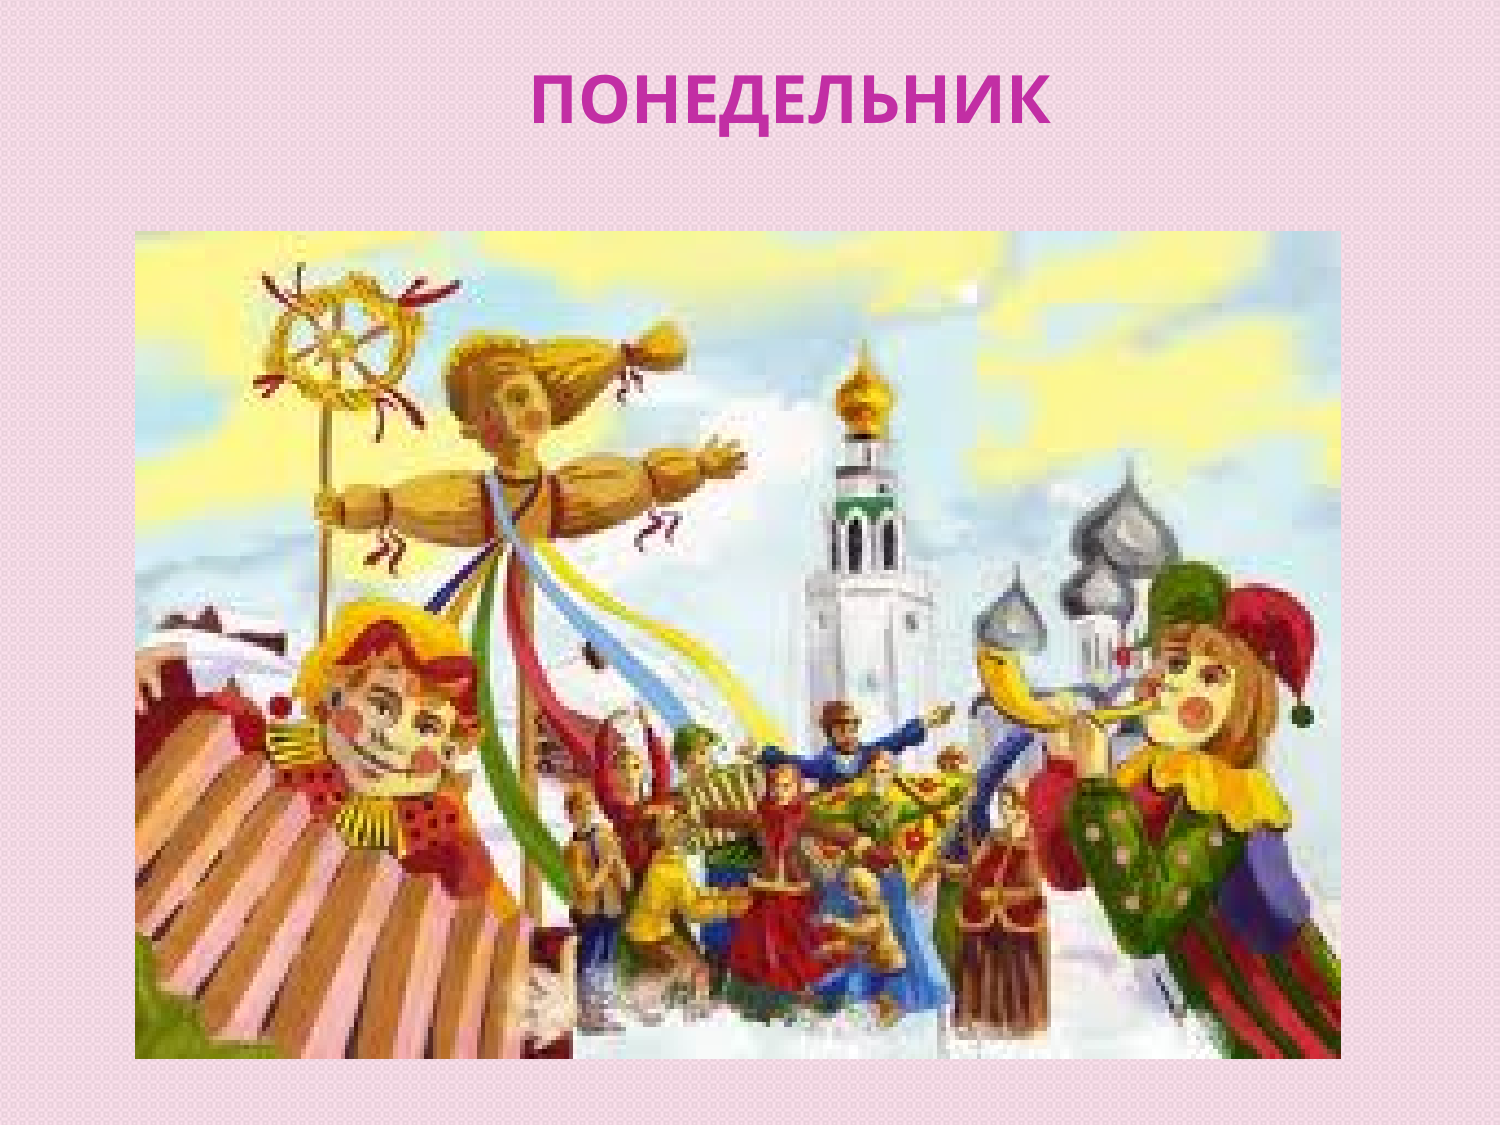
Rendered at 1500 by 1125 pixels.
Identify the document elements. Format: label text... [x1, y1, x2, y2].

title Понедельник [513, 30, 1139, 145]
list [135, 231, 1341, 1059]
